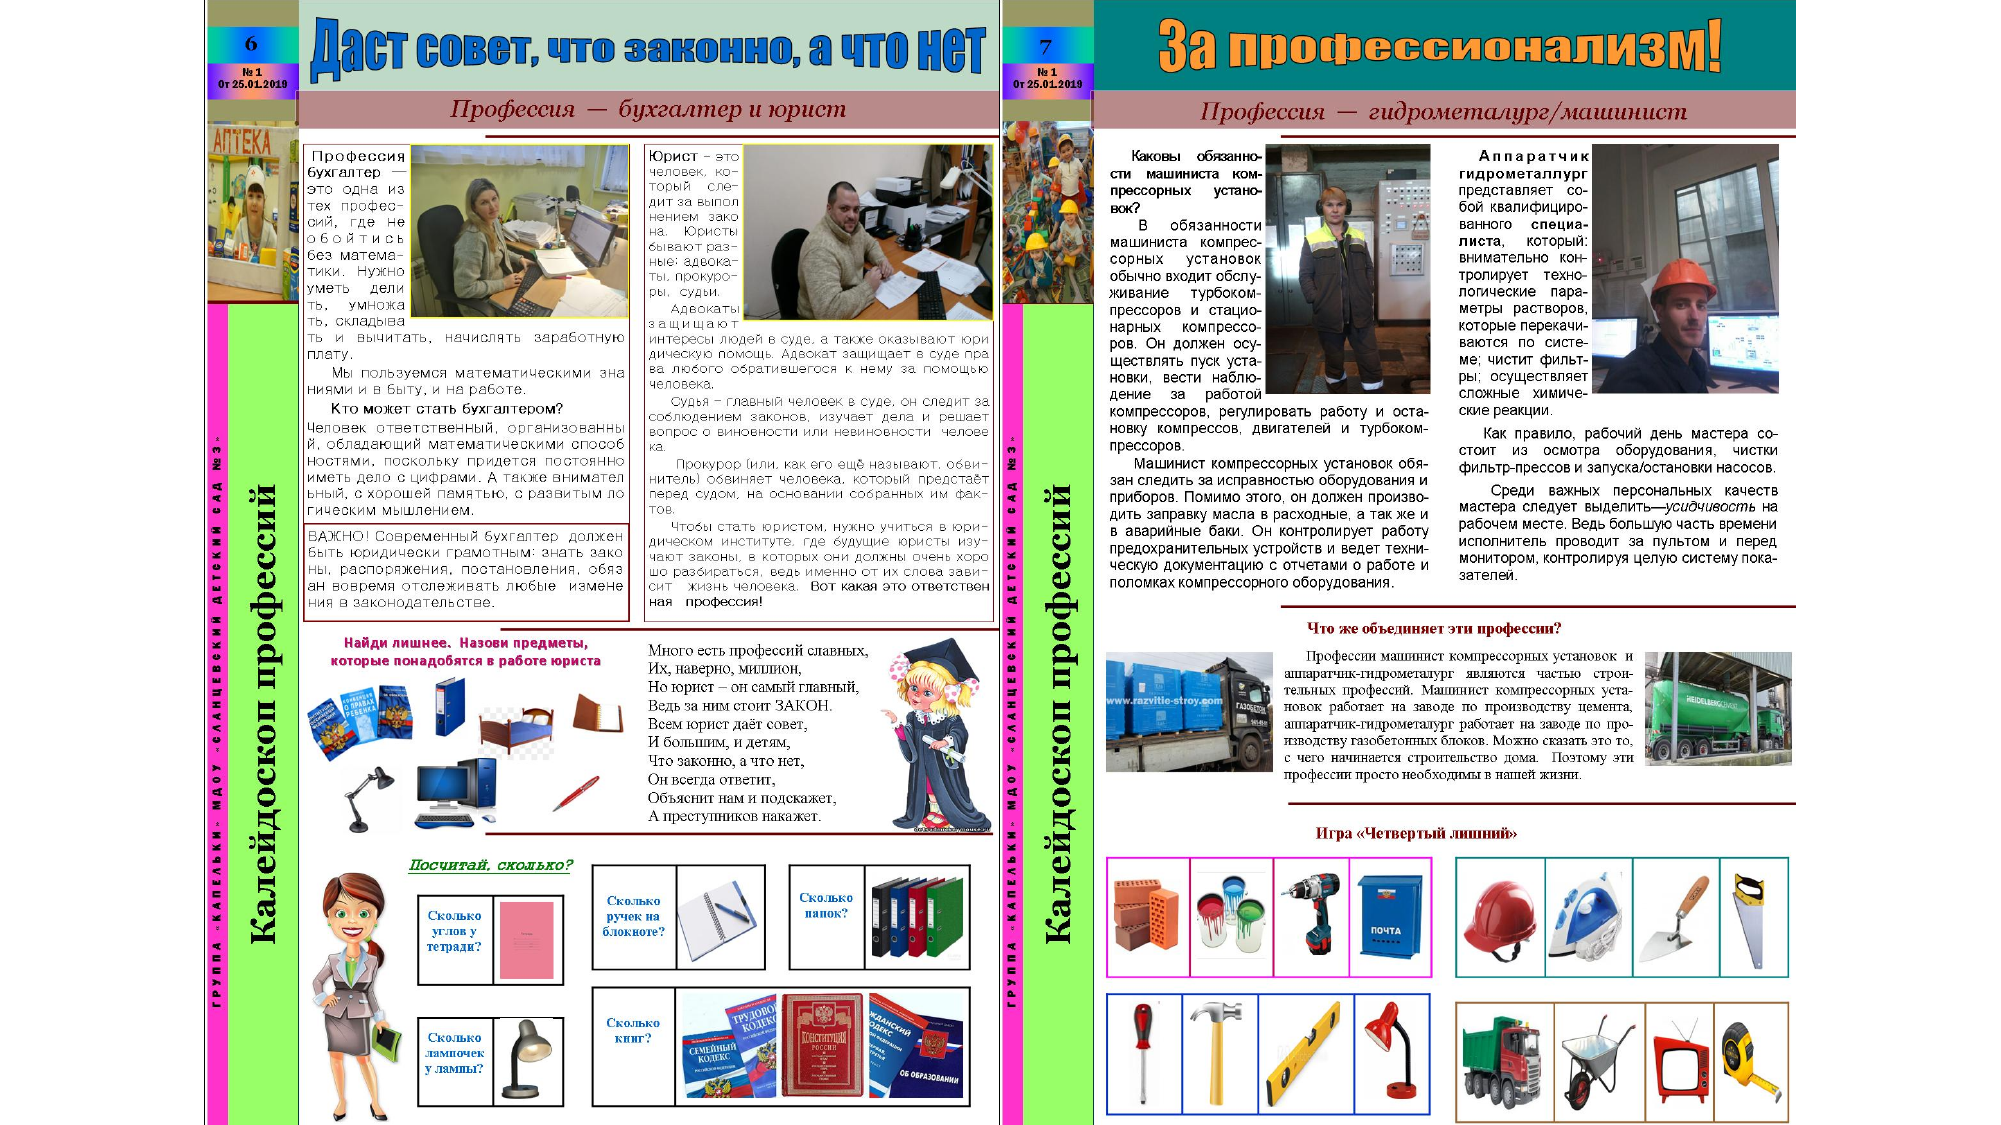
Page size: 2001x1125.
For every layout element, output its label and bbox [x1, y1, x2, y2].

picture [204, 0, 1796, 1125]
